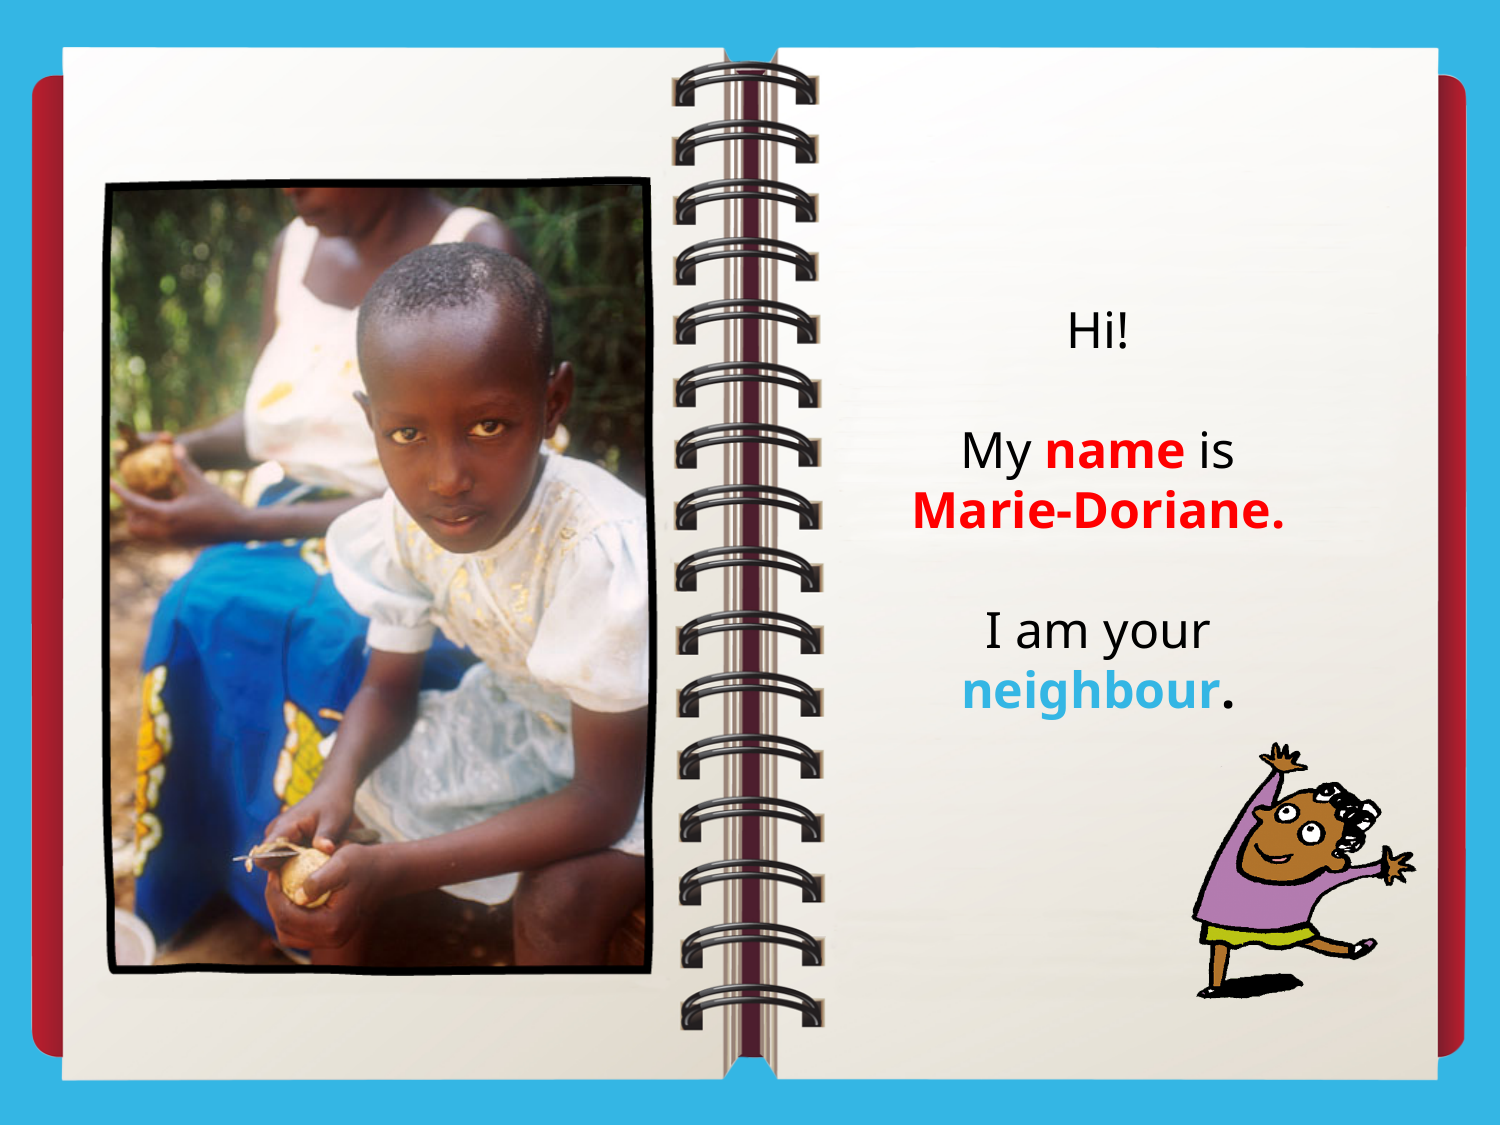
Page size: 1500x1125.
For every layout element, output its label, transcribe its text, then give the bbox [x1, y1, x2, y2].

text_box Hi! My name is Marie-Doriane. I am your neighbour. [856, 290, 1341, 726]
picture [31, 47, 1467, 1081]
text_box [76, 148, 684, 977]
